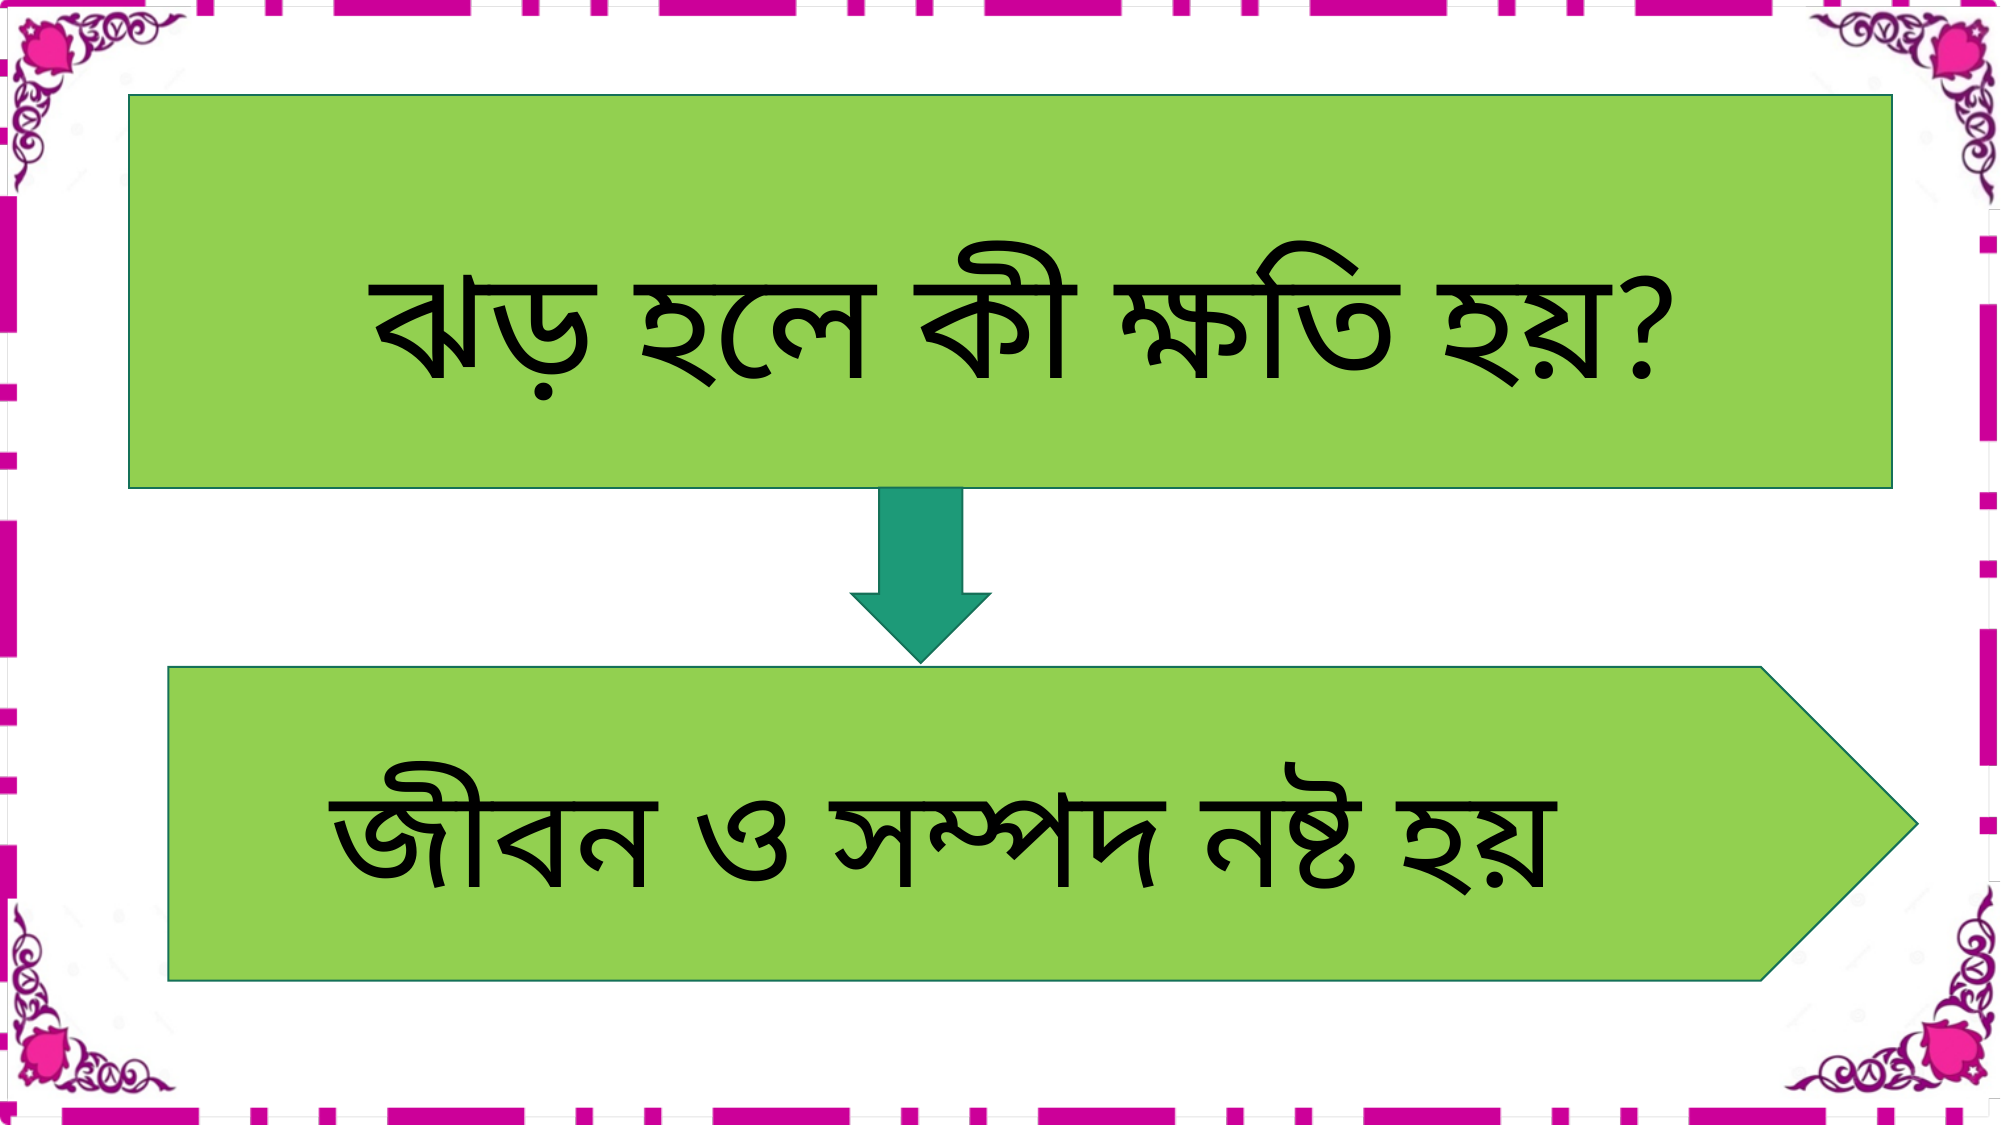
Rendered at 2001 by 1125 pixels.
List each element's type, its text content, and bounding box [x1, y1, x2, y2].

text_box ঝড় হলে কী ক্ষতি হয়? [260, 220, 1826, 416]
text_box জীবন ও সম্পদ নষ্ট হয় [260, 743, 1662, 923]
text_box [849, 486, 993, 665]
picture [0, 0, 2001, 1125]
text_box [167, 665, 1920, 982]
text_box [128, 94, 1893, 489]
